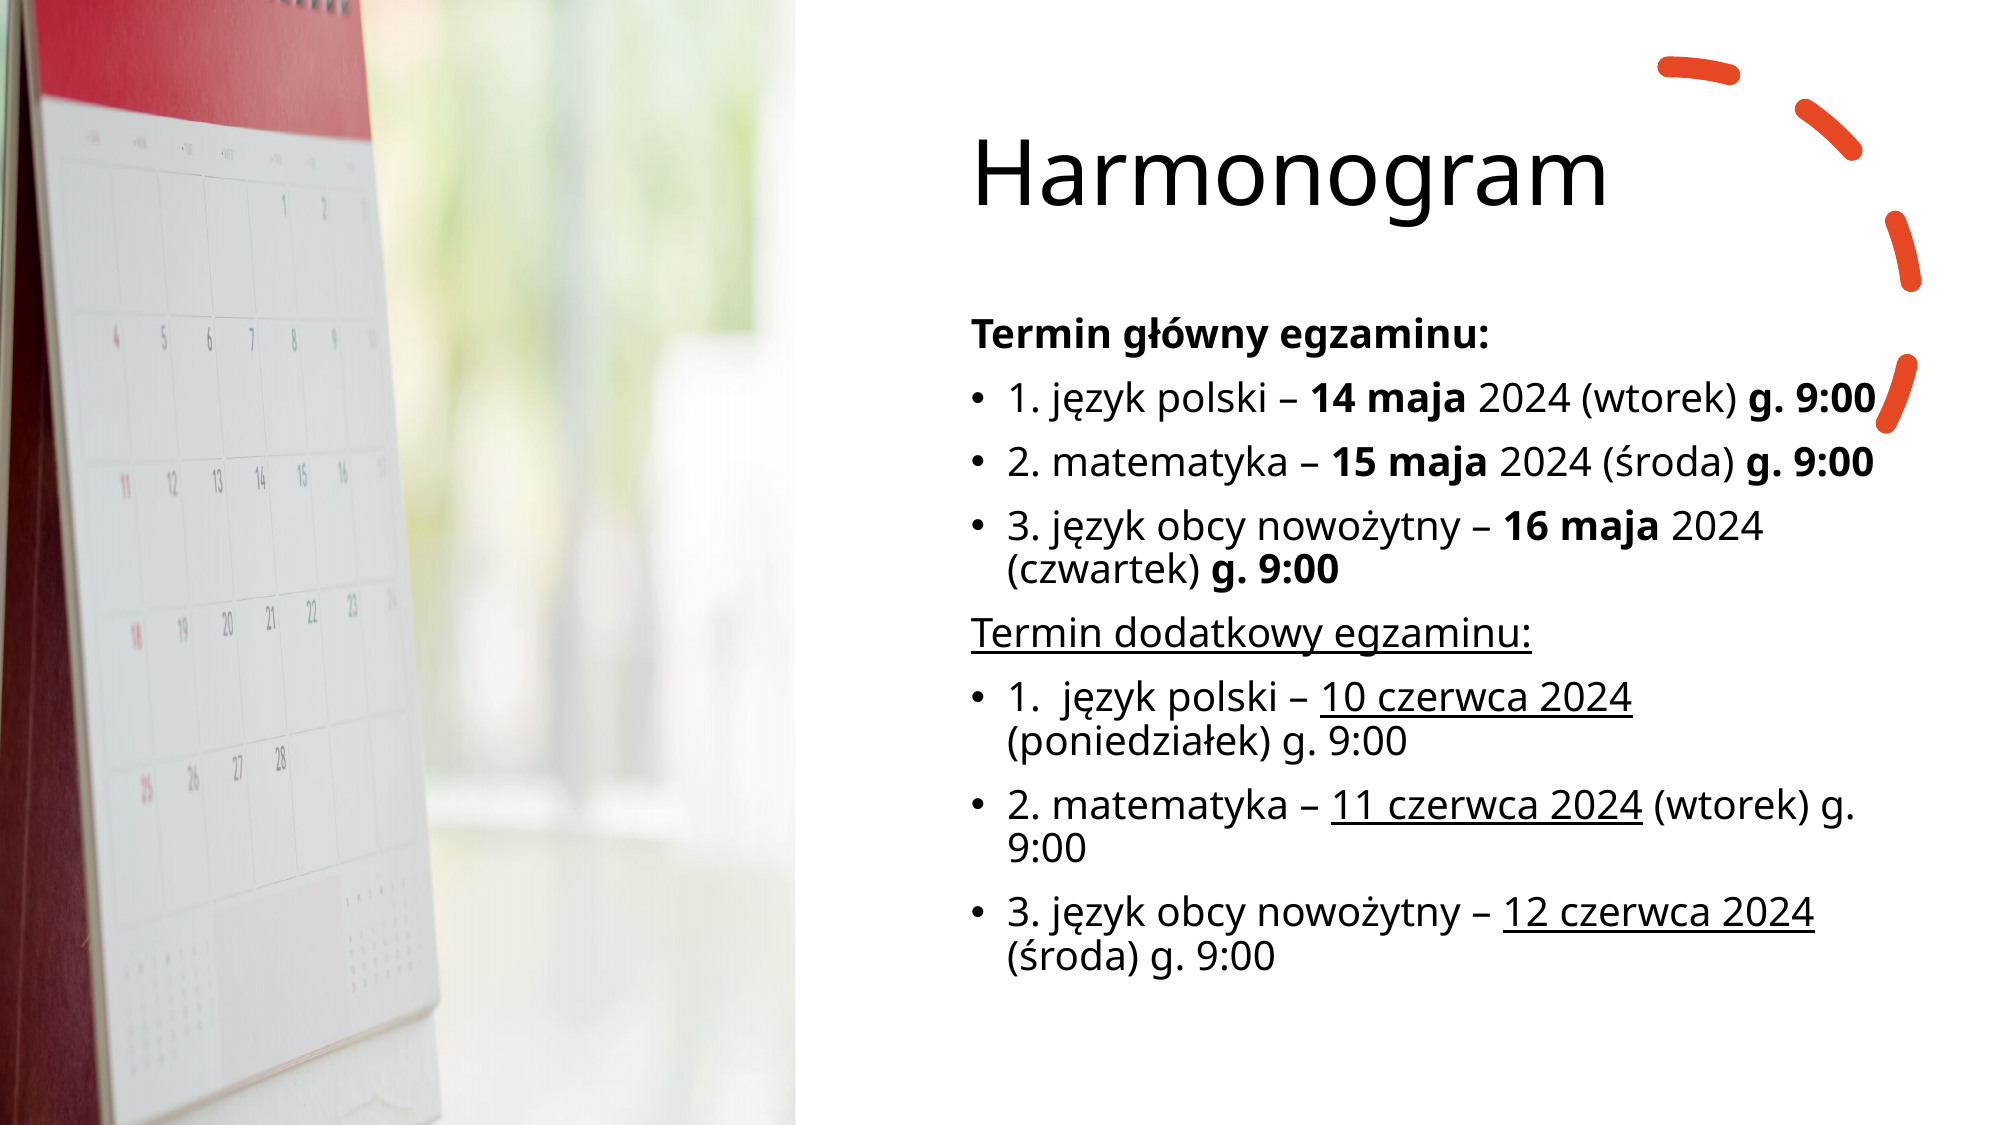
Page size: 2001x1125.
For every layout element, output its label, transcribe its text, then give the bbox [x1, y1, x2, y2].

text_box [796, 0, 2000, 1125]
list Termin główny egzaminu: 1. język polski – 14 maja 2024 (wtorek) g. 9:00 2. matematyka – 15 maja 2024 (środa) g. 9:00 3. język obcy nowożytny – 16 maja 2024 (czwartek) g. 9:00 Termin dodatkowy egzaminu: 1. język polski – 10 czerwca 2024 (poniedziałek) g. 9:00 2. matematyka – 11 czerwca 2024 (wtorek) g. 9:00 3. język obcy nowożytny – 12 czerwca 2024 (środa) g. 9:00 [955, 306, 1895, 1021]
picture [0, 0, 796, 1125]
title Harmonogram [955, 66, 1895, 285]
text_box [1667, 219, 1914, 405]
